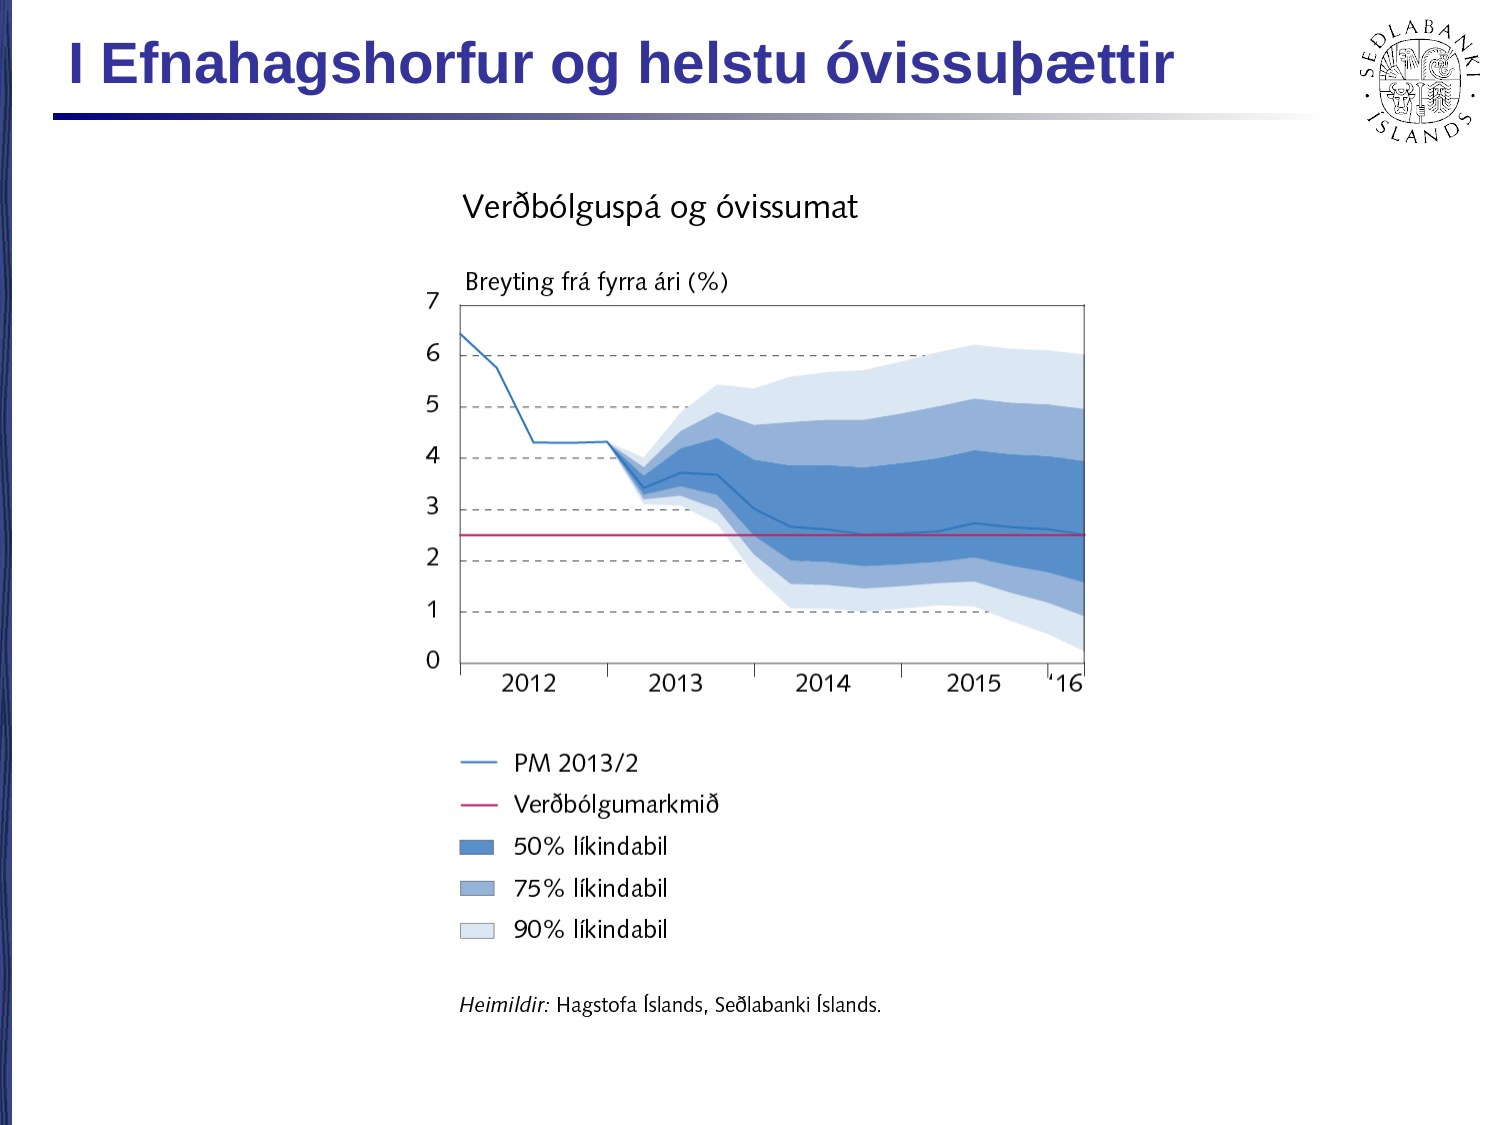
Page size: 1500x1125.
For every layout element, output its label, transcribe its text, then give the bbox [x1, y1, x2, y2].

picture [1357, 18, 1482, 149]
picture [0, 0, 12, 1125]
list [425, 190, 1087, 1017]
title I Efnahagshorfur og helstu óvissuþættir [52, 10, 1330, 111]
